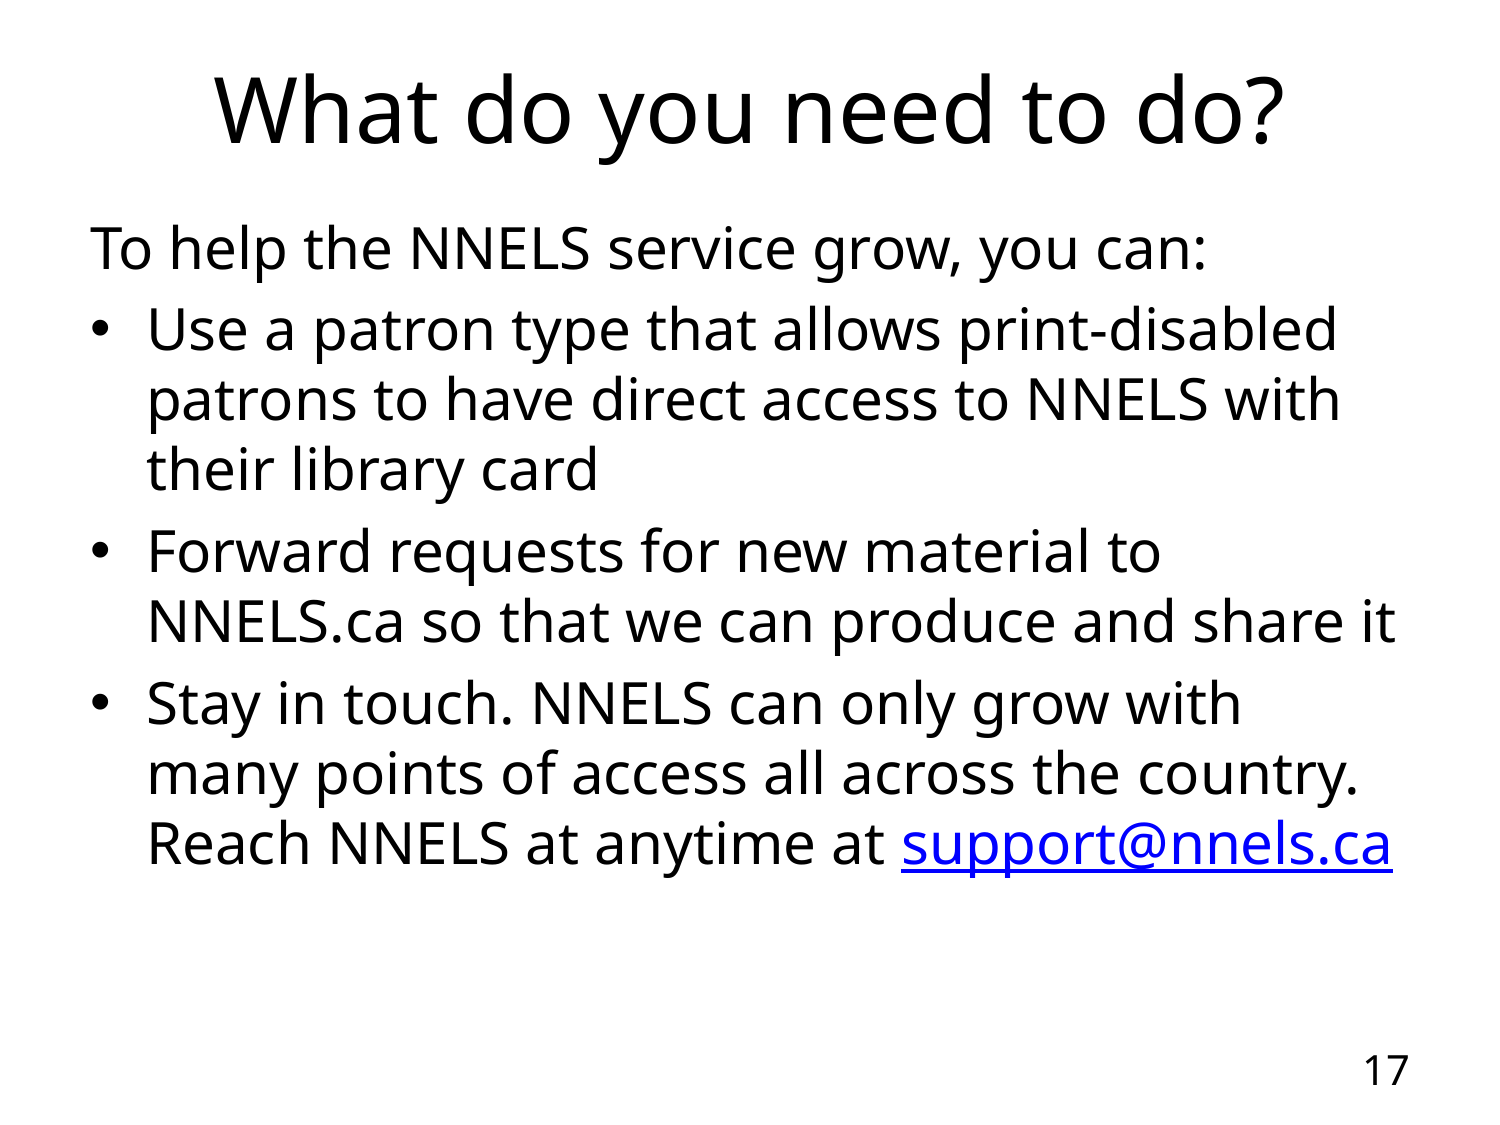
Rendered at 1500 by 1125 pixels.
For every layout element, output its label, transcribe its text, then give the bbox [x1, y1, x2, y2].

list To help the NNELS service grow, you can: Use a patron type that allows print-disabled patrons to have direct access to NNELS with their library card Forward requests for new material to NNELS.ca so that we can produce and share it Stay in touch. NNELS can only grow with many points of access all across the country. Reach NNELS at anytime at support@nnels.ca [74, 203, 1426, 1071]
slide_number 17 [1074, 1042, 1425, 1103]
title What do you need to do? [74, 44, 1426, 170]
